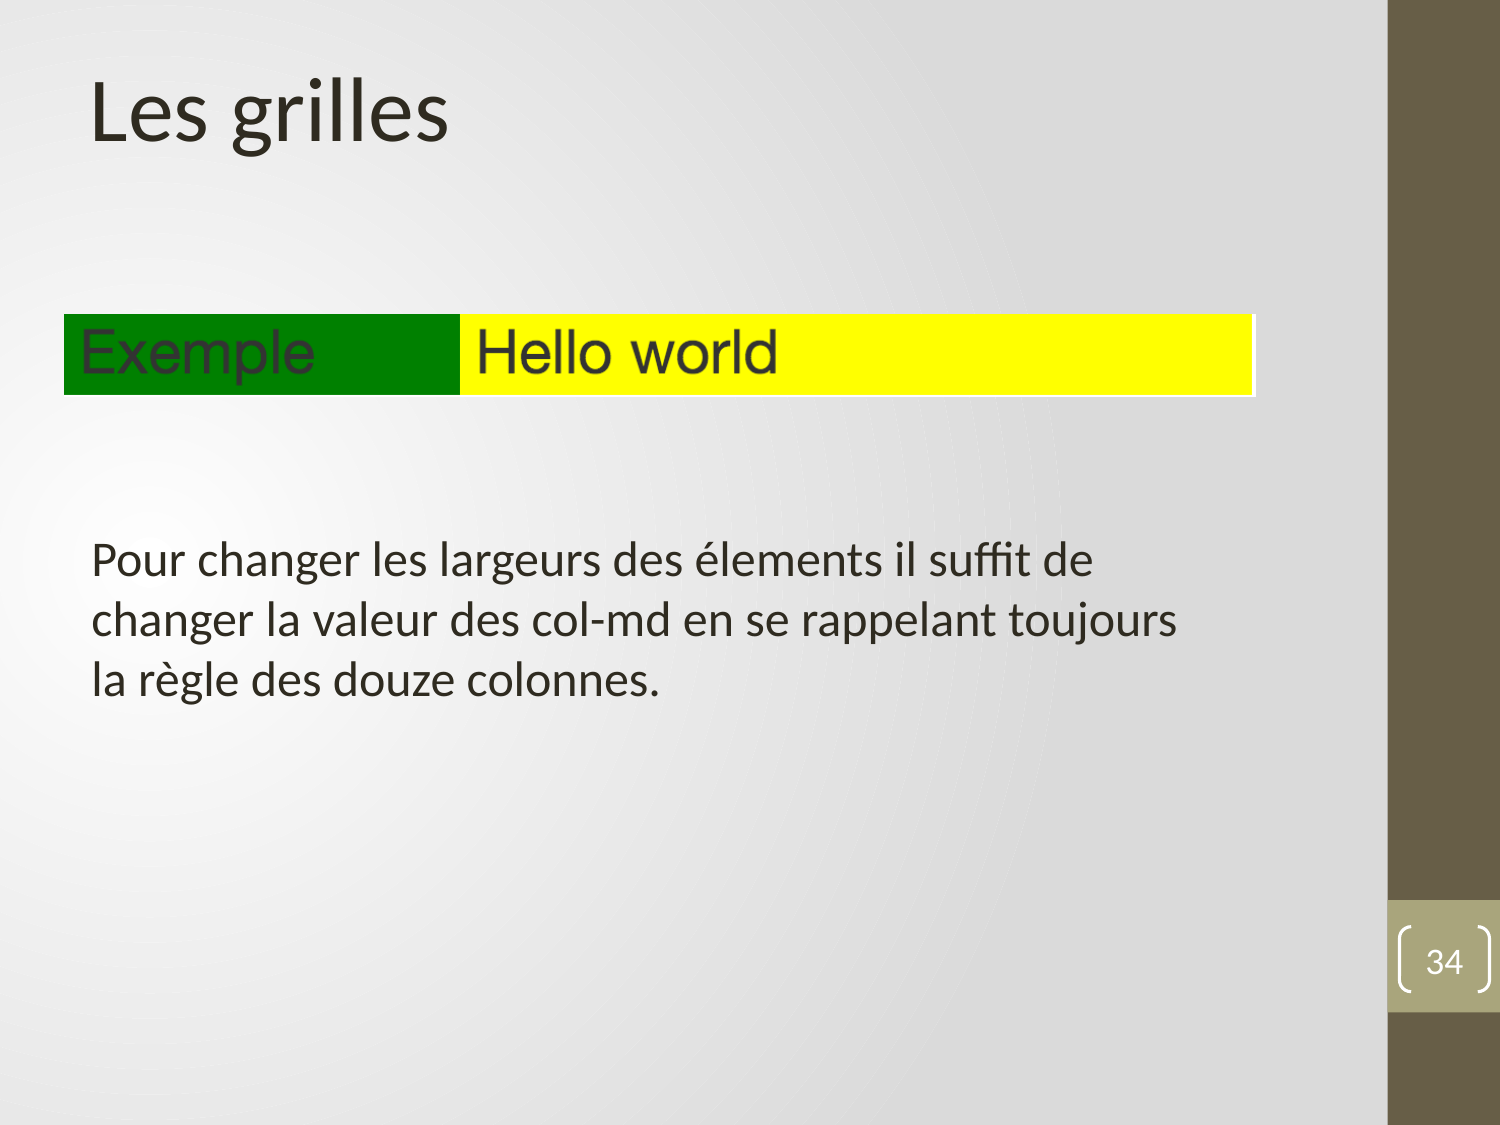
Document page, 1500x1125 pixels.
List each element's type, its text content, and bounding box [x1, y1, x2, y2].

text_box Pour changer les largeurs des élements il suffit de changer la valeur des col-md en se rappelant toujours la règle des douze colonnes. [76, 519, 1211, 714]
text_box Les grilles [75, 42, 466, 168]
slide_number 34 [1397, 925, 1492, 994]
picture [64, 314, 1257, 398]
